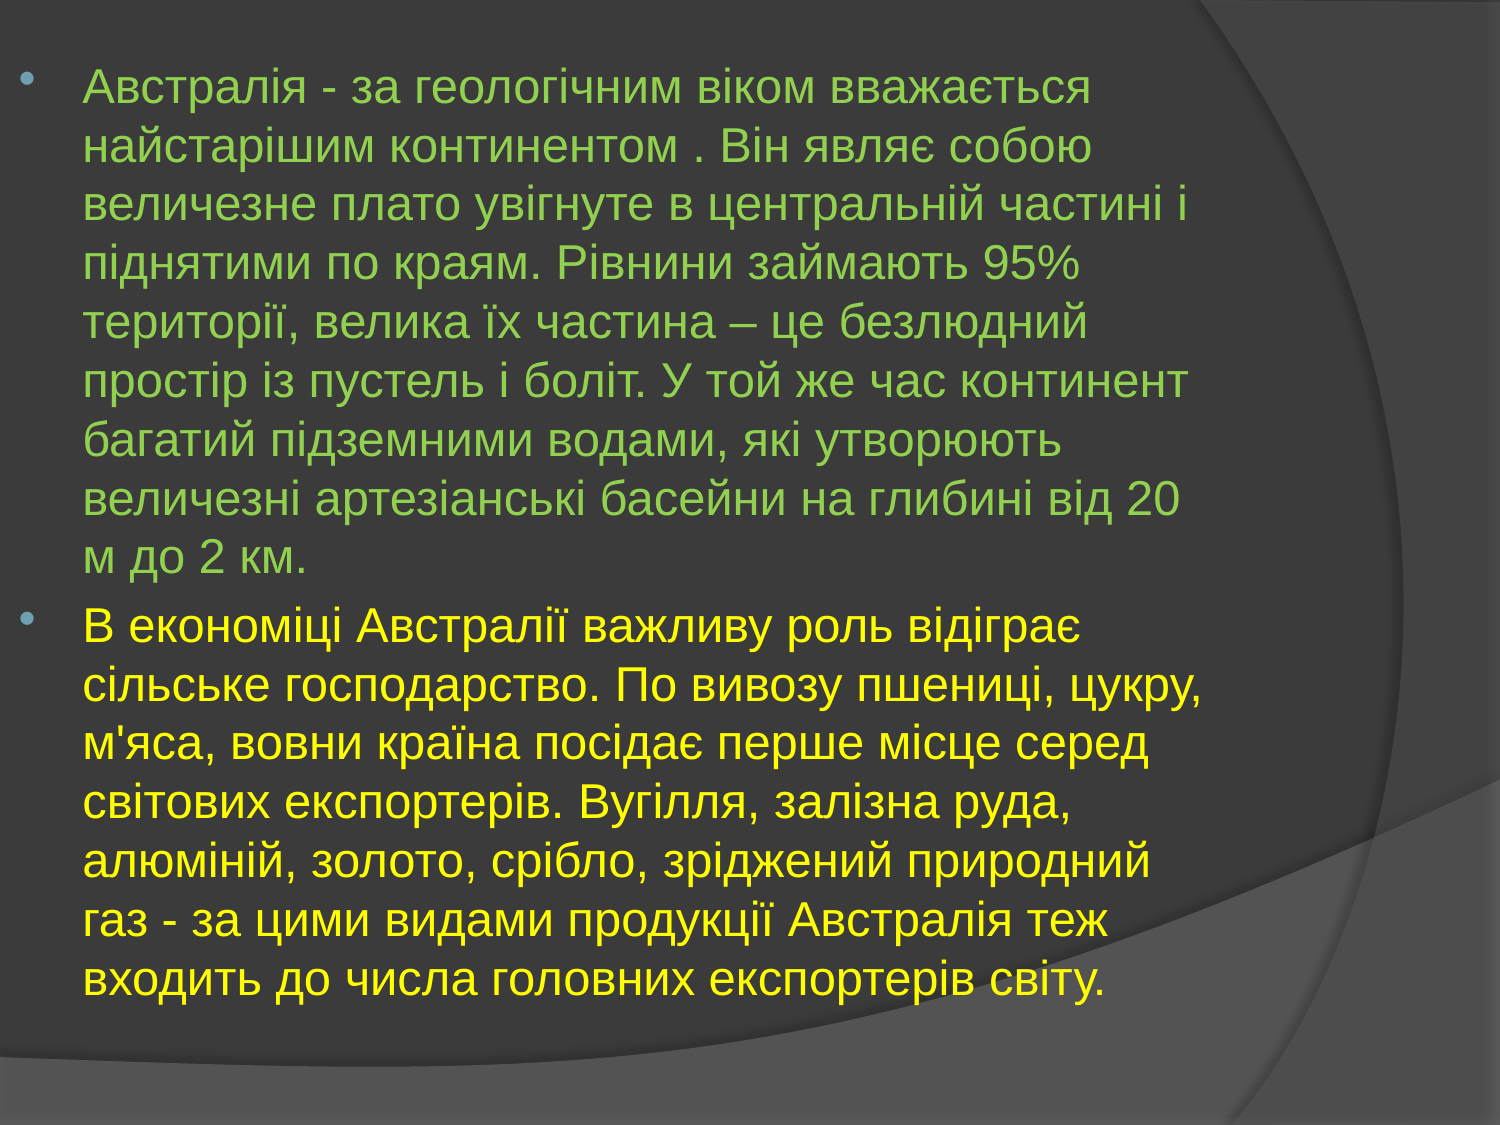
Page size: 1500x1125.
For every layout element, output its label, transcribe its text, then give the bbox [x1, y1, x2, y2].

list Австралія - за геологічним віком вважається найстарішим континентом . Він являє собою величезне плато увігнуте в центральній частині і піднятими по краям. Рівнини займають 95% території, велика їх частина – це безлюдний простір із пустель і боліт. У той же час континент багатий підземними водами, які утворюють величезні артезіанські басейни на глибині від 20 м до 2 км. В економіці Австралії важливу роль відіграє сільське господарство. По вивозу пшениці, цукру, м'яса, вовни країна посідає перше місце серед світових експортерів. Вугілля, залізна руда, алюміній, золото, срібло, зріджений природний газ - за цими видами продукції Австралія теж входить до числа головних експортерів світу. [0, 46, 1225, 1079]
